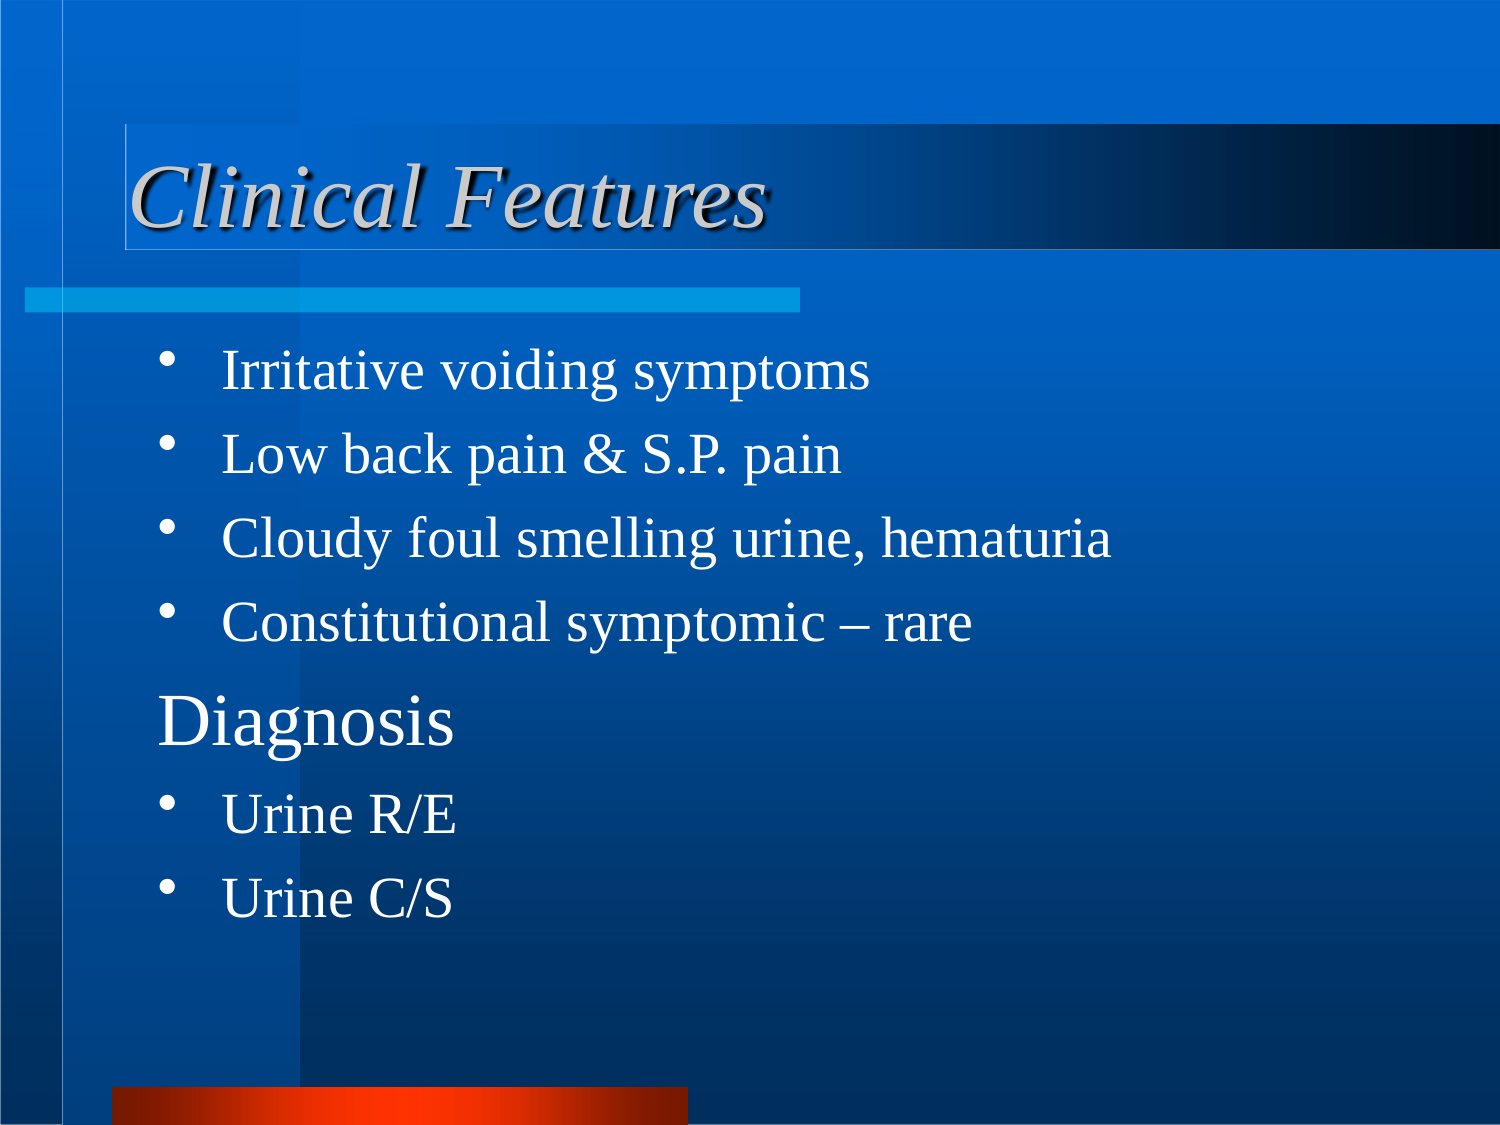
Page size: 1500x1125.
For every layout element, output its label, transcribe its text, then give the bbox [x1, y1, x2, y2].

title Clinical Features [838, 133, 1317, 324]
picture [0, 0, 1500, 1125]
list Irritative voiding symptoms Low back pain & S.P. pain Cloudy foul smelling urine, hematuria Constitutional symptomic – rare Diagnosis Urine R/E Urine C/S [155, 314, 1116, 969]
